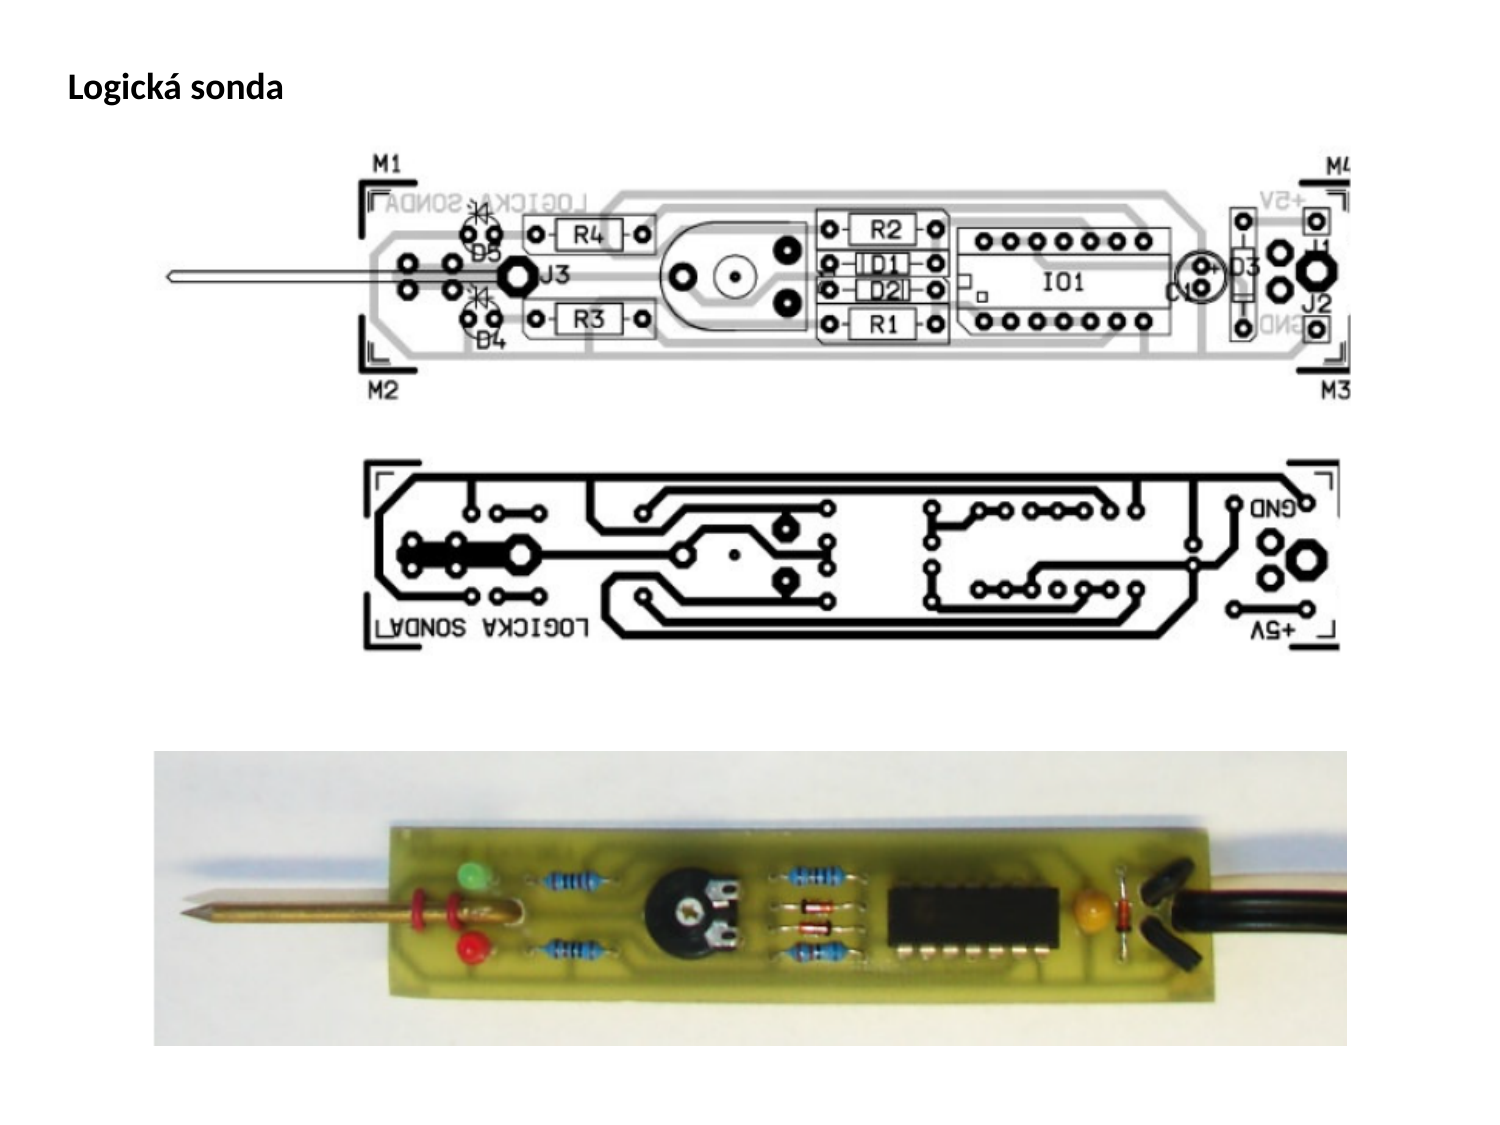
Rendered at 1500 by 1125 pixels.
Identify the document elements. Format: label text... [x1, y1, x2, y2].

picture [152, 751, 1348, 1046]
picture [123, 113, 1389, 714]
text_box Logická sonda [53, 54, 1259, 115]
